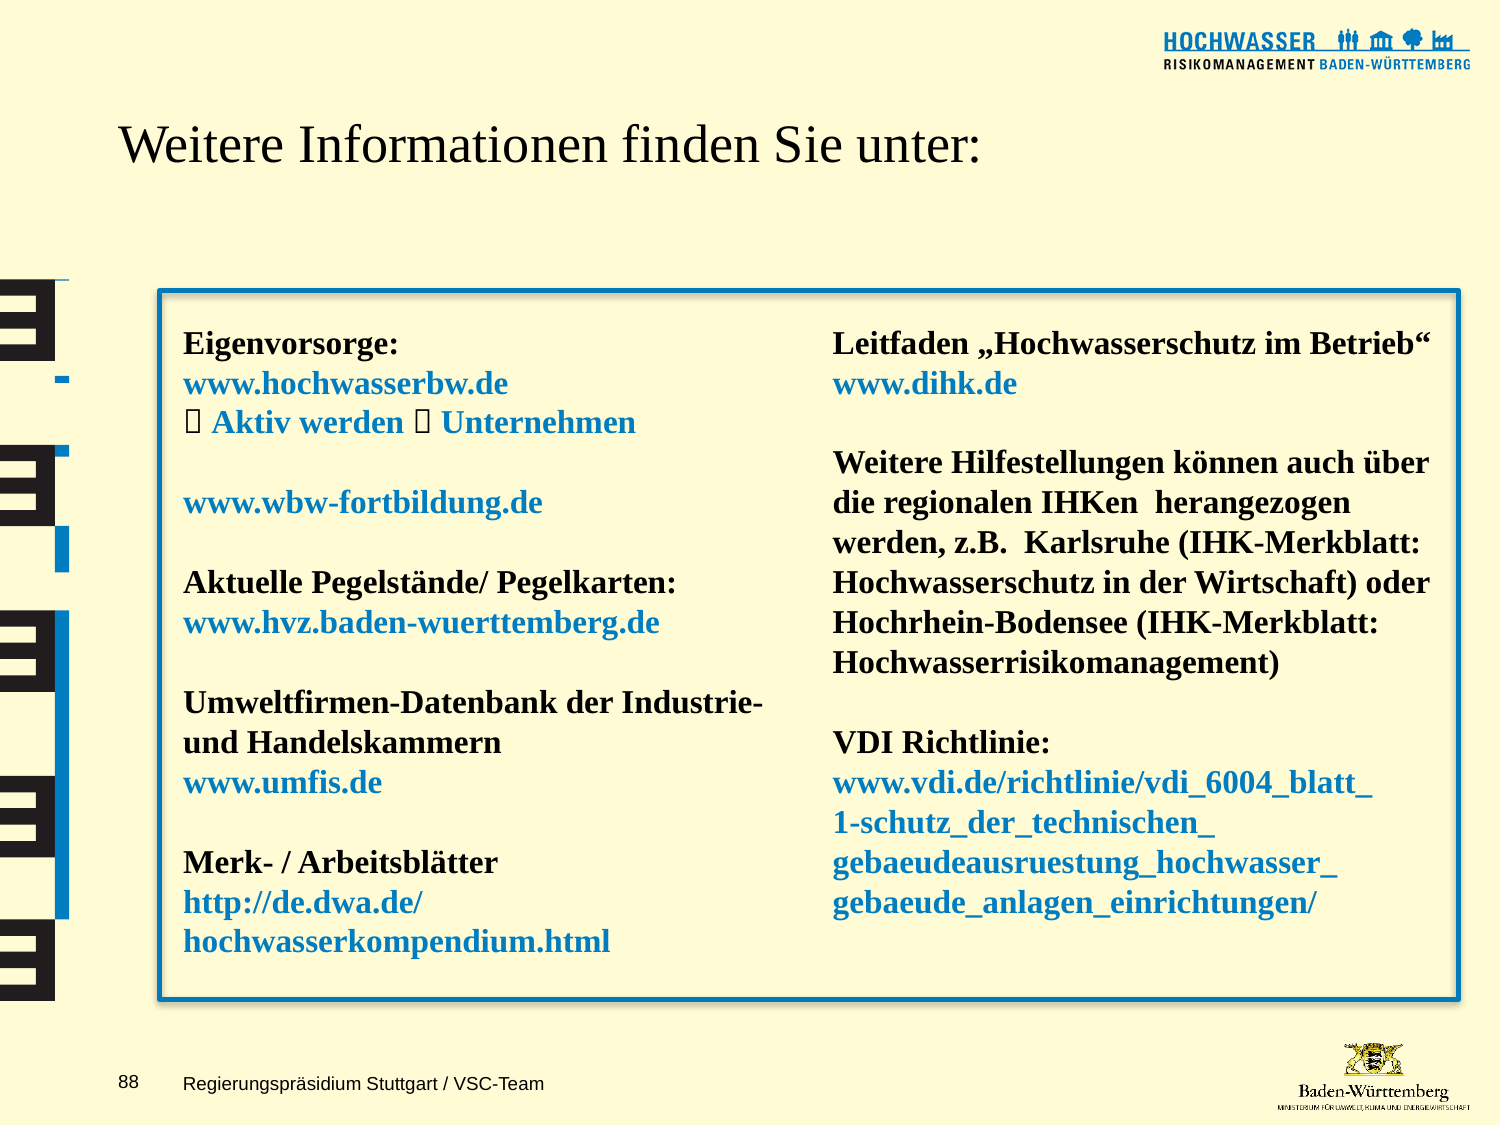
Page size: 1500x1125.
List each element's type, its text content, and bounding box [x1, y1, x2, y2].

text_box [159, 290, 1459, 1000]
picture [1163, 28, 1470, 72]
picture [1277, 1041, 1470, 1112]
text_box Regierungspräsidium Stuttgart / VSC-Team [183, 1064, 715, 1094]
slide_number 88 [118, 1069, 164, 1111]
title Weitere Informationen finden Sie unter: [118, 108, 1447, 250]
